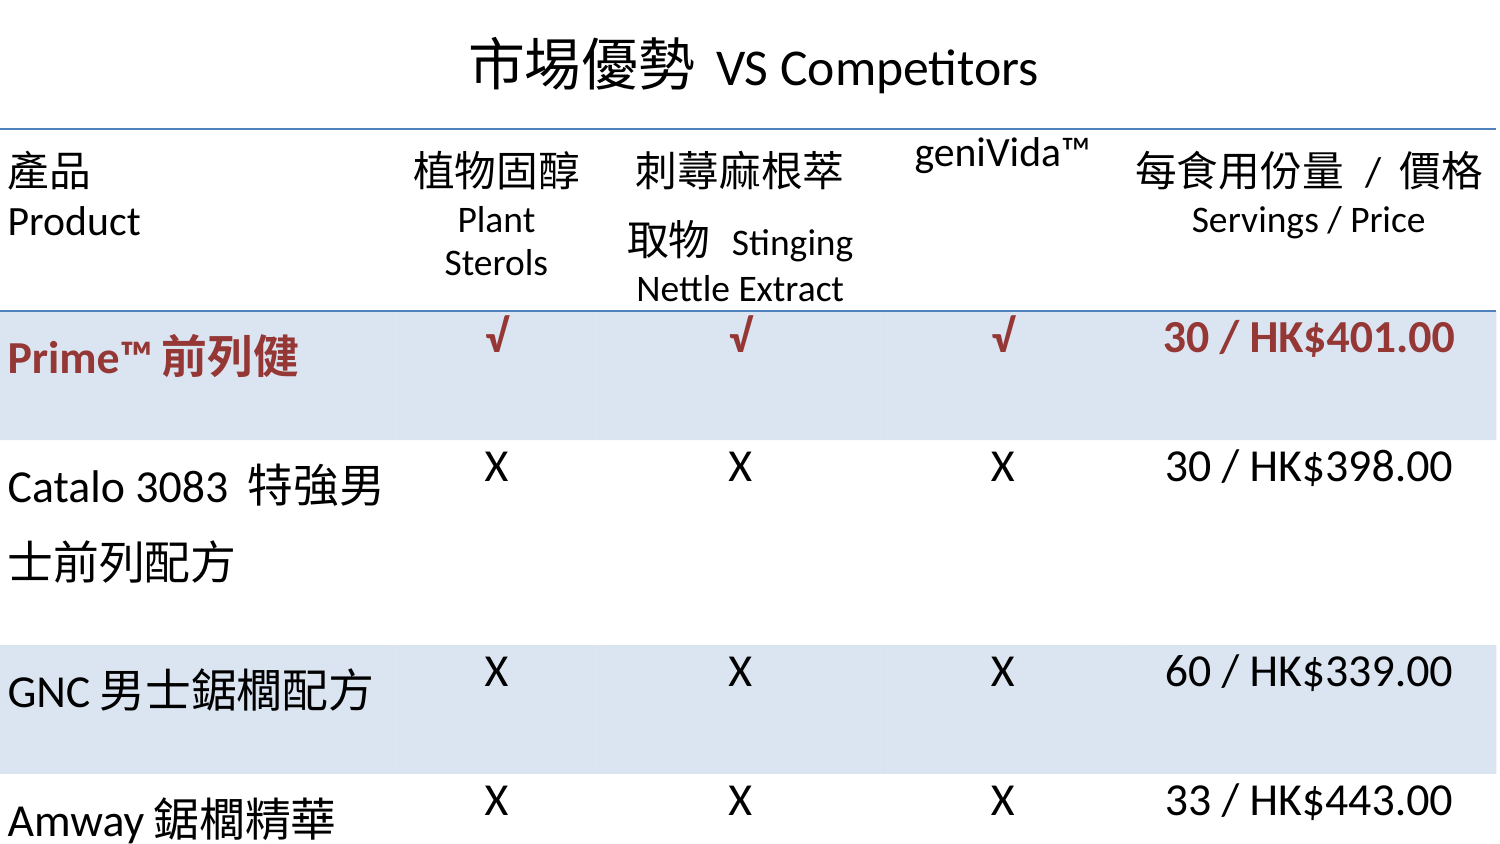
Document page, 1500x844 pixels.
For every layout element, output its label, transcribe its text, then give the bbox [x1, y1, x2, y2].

table_cell GNC男士鋸櫚配方 [0, 645, 397, 774]
title 市埸優勢 VS Competitors [82, 12, 1425, 110]
table_cell √ [884, 312, 1121, 440]
table_cell √ [397, 312, 597, 440]
table_cell 30 / HK$401.00 [1121, 312, 1496, 440]
table_cell √ [597, 312, 884, 440]
table_cell Prime™前列健 [0, 312, 397, 440]
table_header 植物固醇 Plant Sterols [397, 130, 597, 310]
table_cell 30 / HK$398.00 [1121, 440, 1496, 645]
table_cell X [397, 774, 597, 844]
table_cell Amway鋸櫚精華 [0, 774, 397, 844]
table_cell X [397, 440, 597, 645]
table_cell X [884, 440, 1121, 645]
table_cell X [597, 774, 884, 844]
table_header 產品 Product [0, 130, 397, 310]
table_cell X [597, 440, 884, 645]
table_cell X [397, 645, 597, 774]
table_cell X [597, 645, 884, 774]
table_header 每食用份量 / 價格 Servings / Price [1121, 130, 1496, 310]
table_cell Catalo 3083 特強男士前列配方 [0, 440, 397, 645]
table_header 刺蕁麻根萃 取物 Stinging Nettle Extract [597, 130, 884, 310]
table_cell 60 / HK$339.00 [1121, 645, 1496, 774]
table_cell 33 / HK$443.00 [1121, 774, 1496, 844]
table_cell X [884, 774, 1121, 844]
table_cell X [884, 645, 1121, 774]
table_header geniVida™ [884, 130, 1121, 310]
